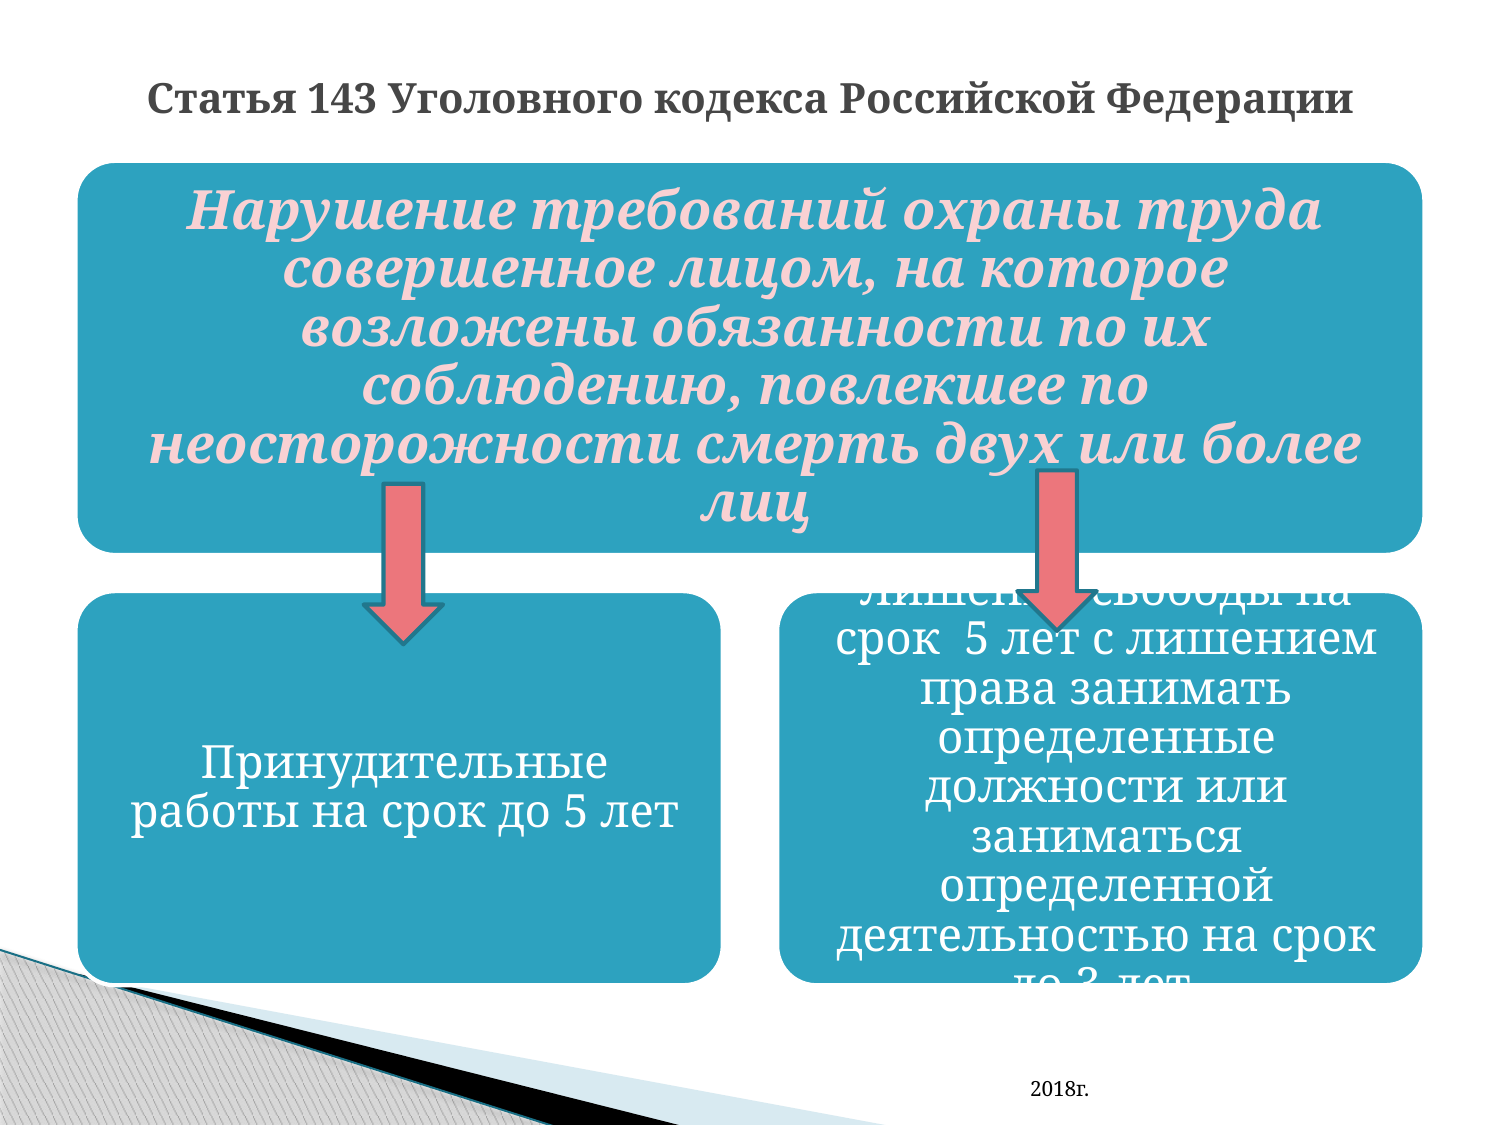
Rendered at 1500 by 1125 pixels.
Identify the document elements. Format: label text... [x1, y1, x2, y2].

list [74, 160, 1426, 986]
title Статья 143 Уголовного кодекса Российской Федерации [75, 45, 1425, 149]
footer 2018г. [718, 1051, 1105, 1112]
